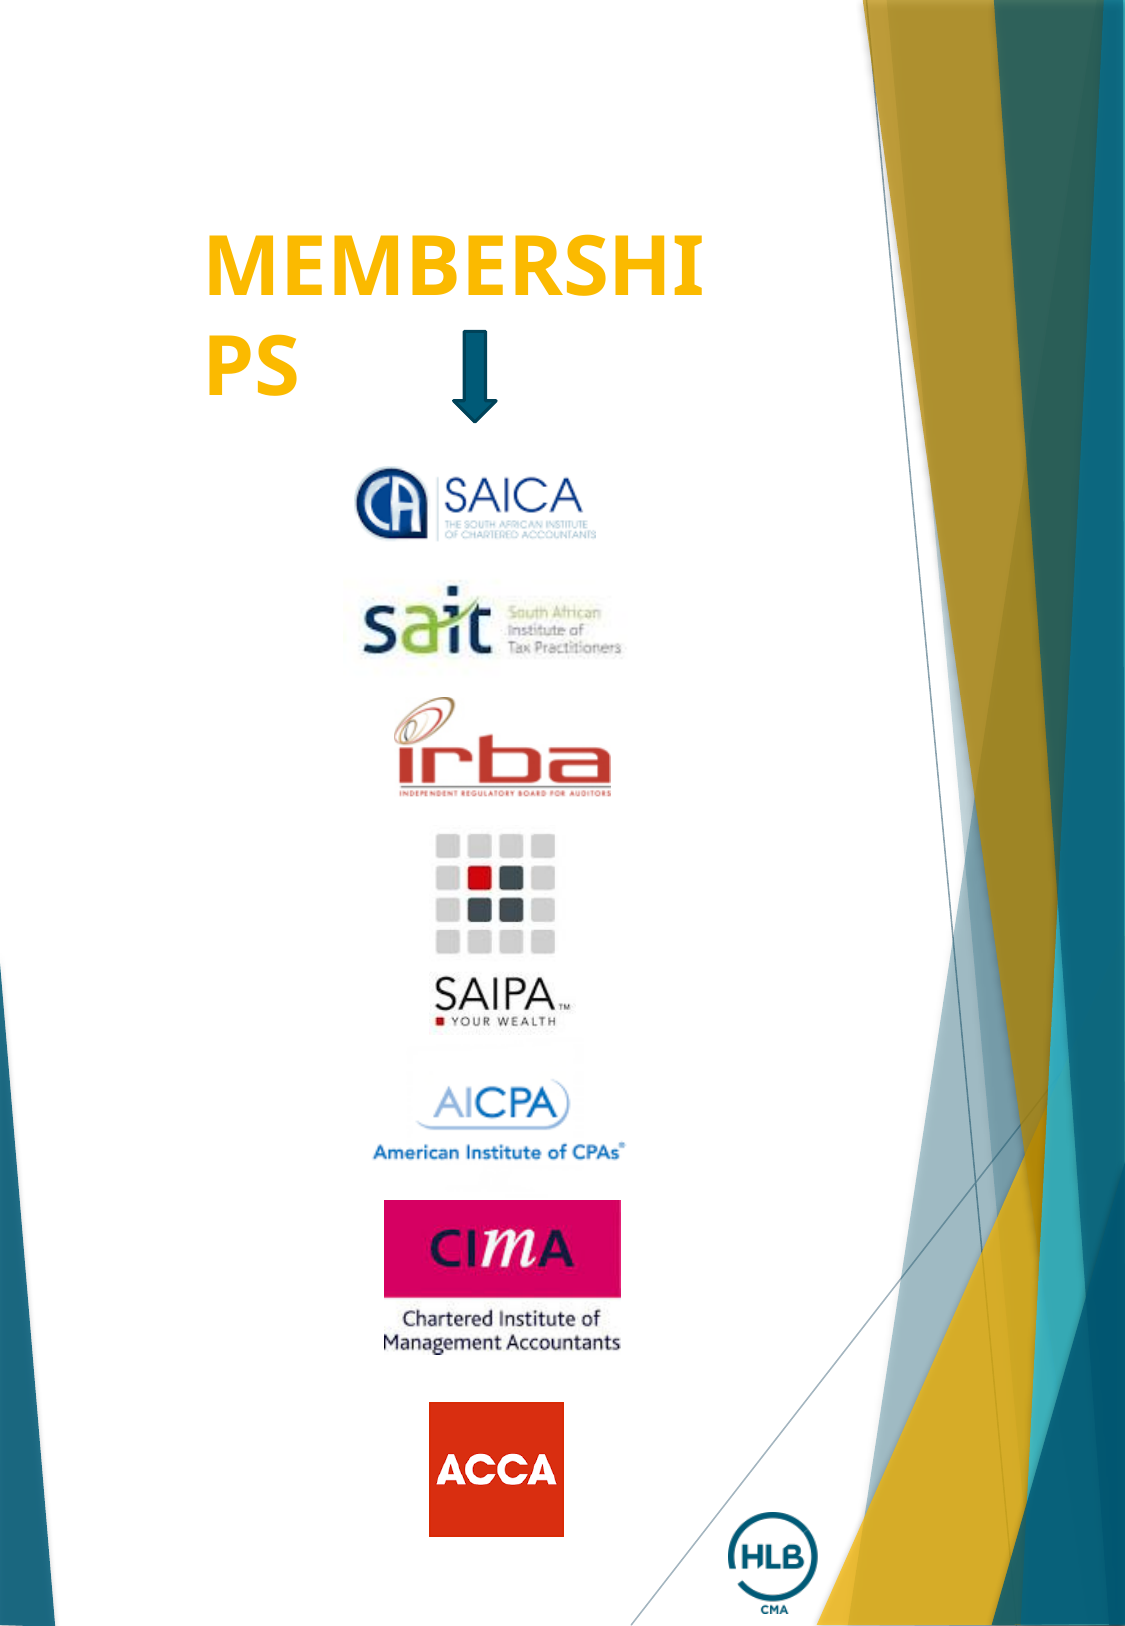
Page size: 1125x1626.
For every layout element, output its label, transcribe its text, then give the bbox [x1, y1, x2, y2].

picture [728, 1512, 766, 1550]
text_box MEMBERSHIPS [187, 205, 762, 420]
picture [359, 1036, 633, 1199]
picture [428, 824, 577, 1035]
picture [383, 1200, 622, 1356]
picture [342, 466, 642, 798]
picture [728, 1512, 819, 1615]
text_box [452, 329, 498, 424]
picture [426, 1399, 566, 1539]
